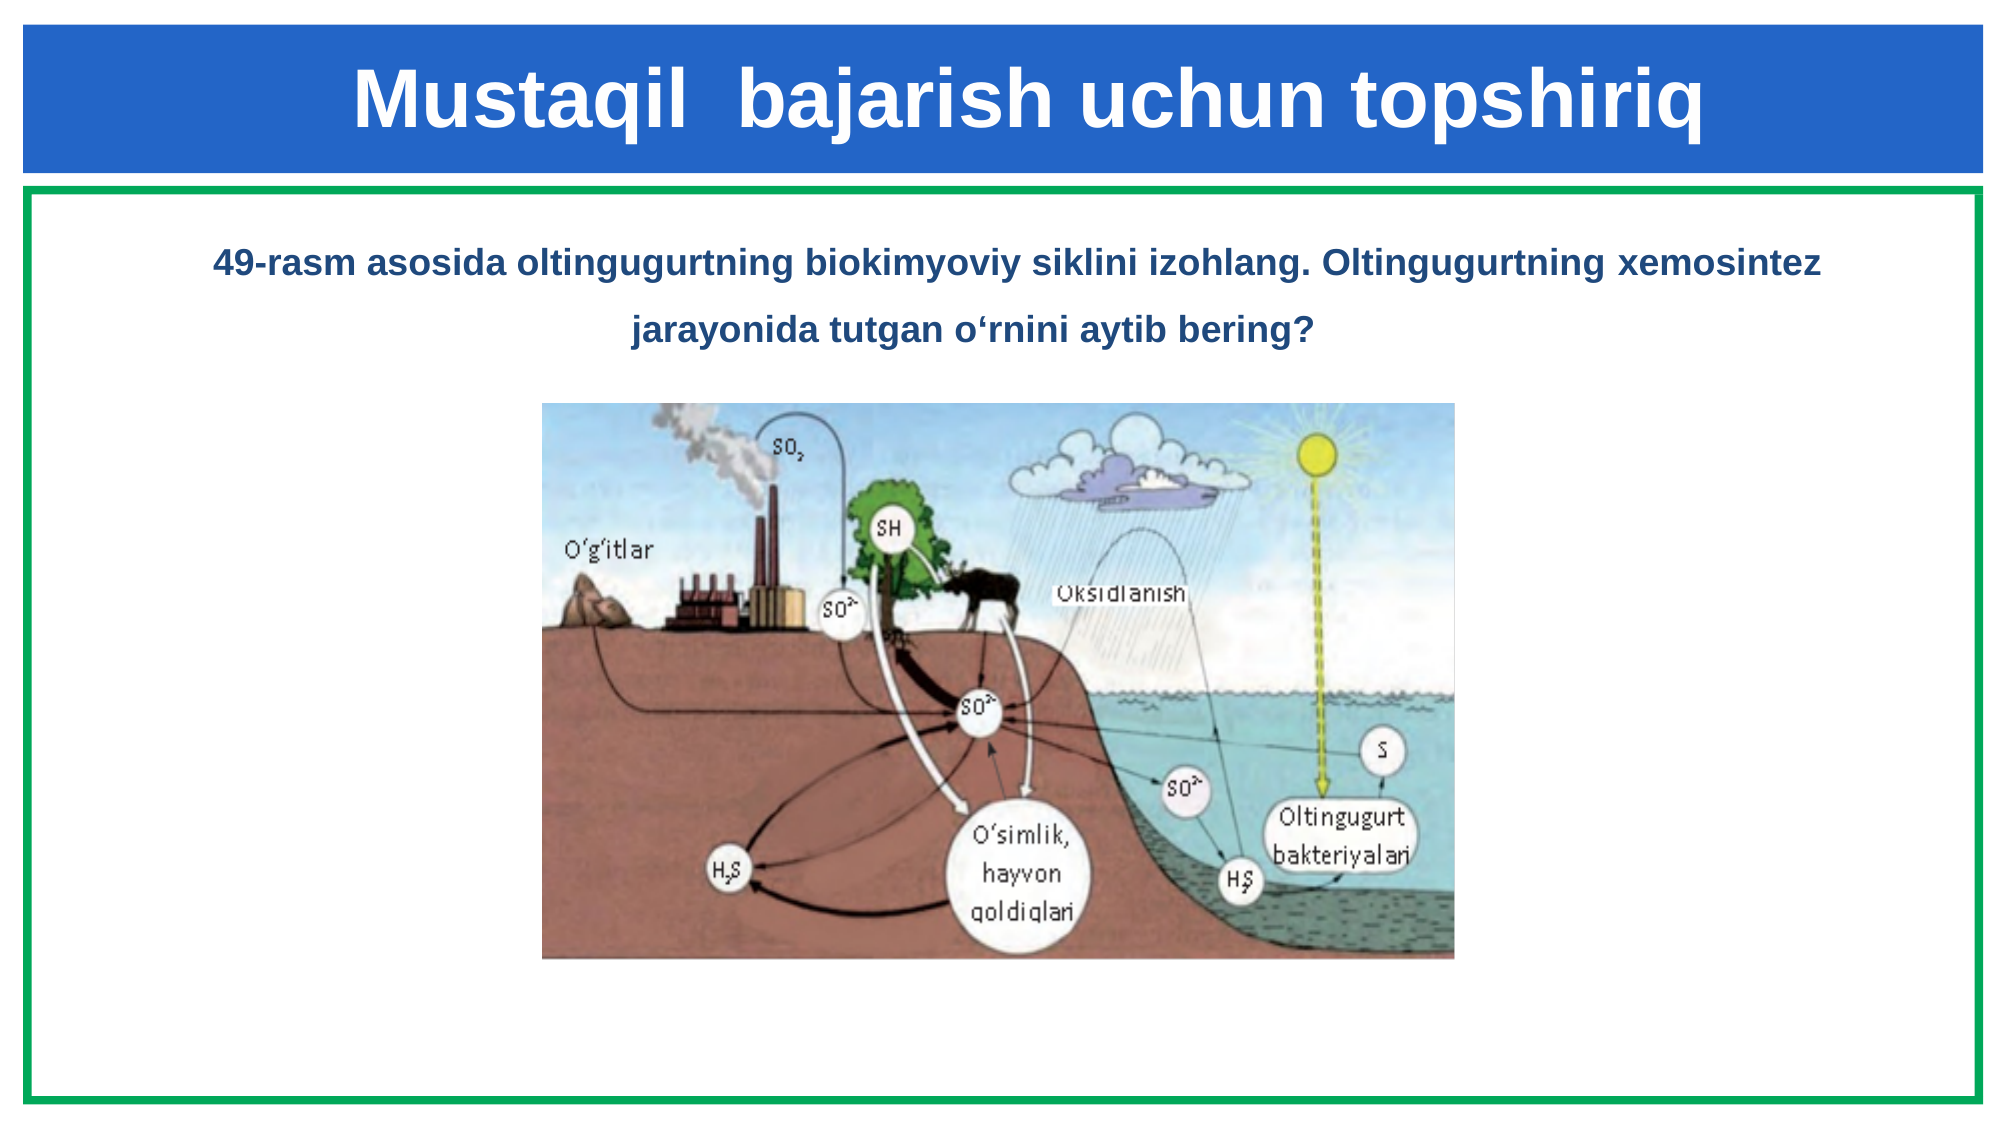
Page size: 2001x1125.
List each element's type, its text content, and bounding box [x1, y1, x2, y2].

picture [542, 403, 1457, 962]
list 49-rasm asosida oltingugurtning biokimyoviy siklini izohlang. Oltingugurtning xemosintez jarayonida tutgan o‘rnini aytib bering? [80, 214, 1868, 343]
title Mustaqil bajarish uchun topshiriq [129, 0, 1930, 188]
